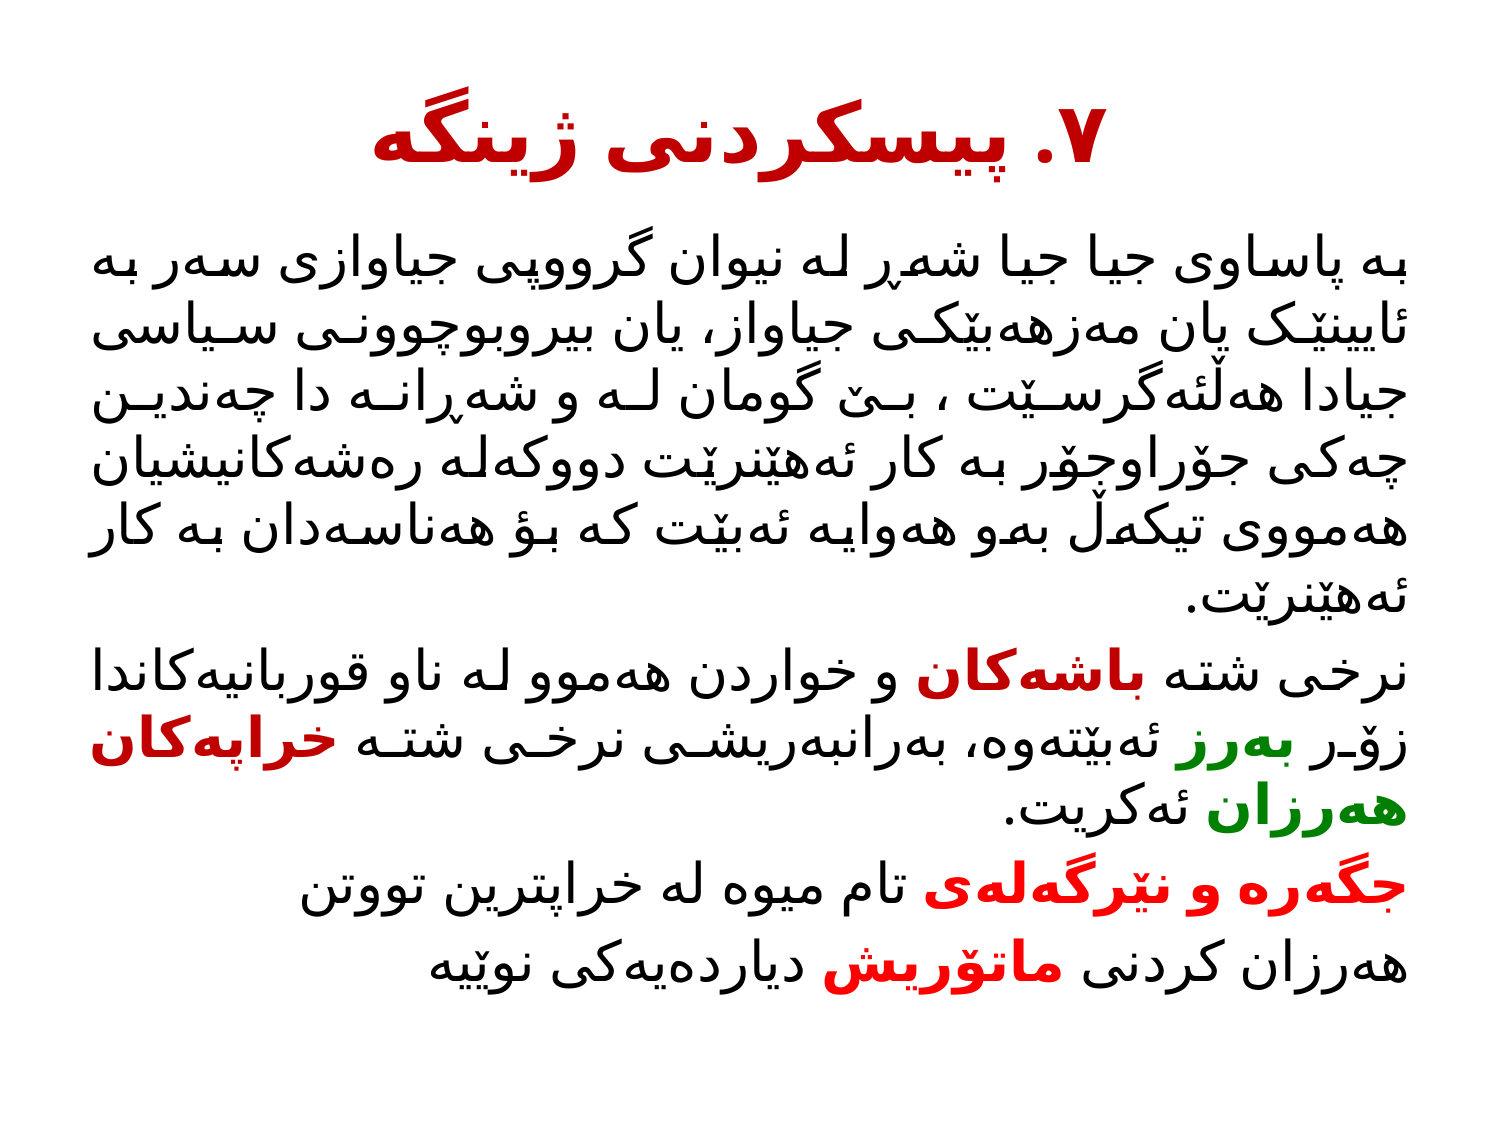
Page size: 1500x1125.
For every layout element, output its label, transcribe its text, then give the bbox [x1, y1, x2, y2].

title ٧. پیسکردنی ژینگه [75, 45, 1425, 212]
list به پاساوی جیا جیا شەڕ له نیوان گرووپی جیاوازی سەر به ئایینێک یان مەزهەبێکی جیاواز، یان بیروبوچوونی سیاسی جیادا هەڵئەگرسێت ، بێ گومان له و شەڕانه دا چەندین چەکی جۆراوجۆر به كار ئەهێنرێت دووكەله­ رەشەکانیشیان هەمووی تیکەڵ بەو هەوايه ئەبێت که بؤ هەناسەدان به کار ئەهێنرێت. نرخی شته باشەکان و خواردن هەموو له ناو قوربانیەکاندا زۆر بەرز ئەبێتەوه، بەرانبەریشی نرخی شته خراپەکان هەرزان ئەكريت. جگەرە و نێرگەله ی تام میوه له خراپترین تووتن هەرزان کردنی ماتۆریش دیاردەیەکی نوێیه [75, 212, 1425, 1005]
